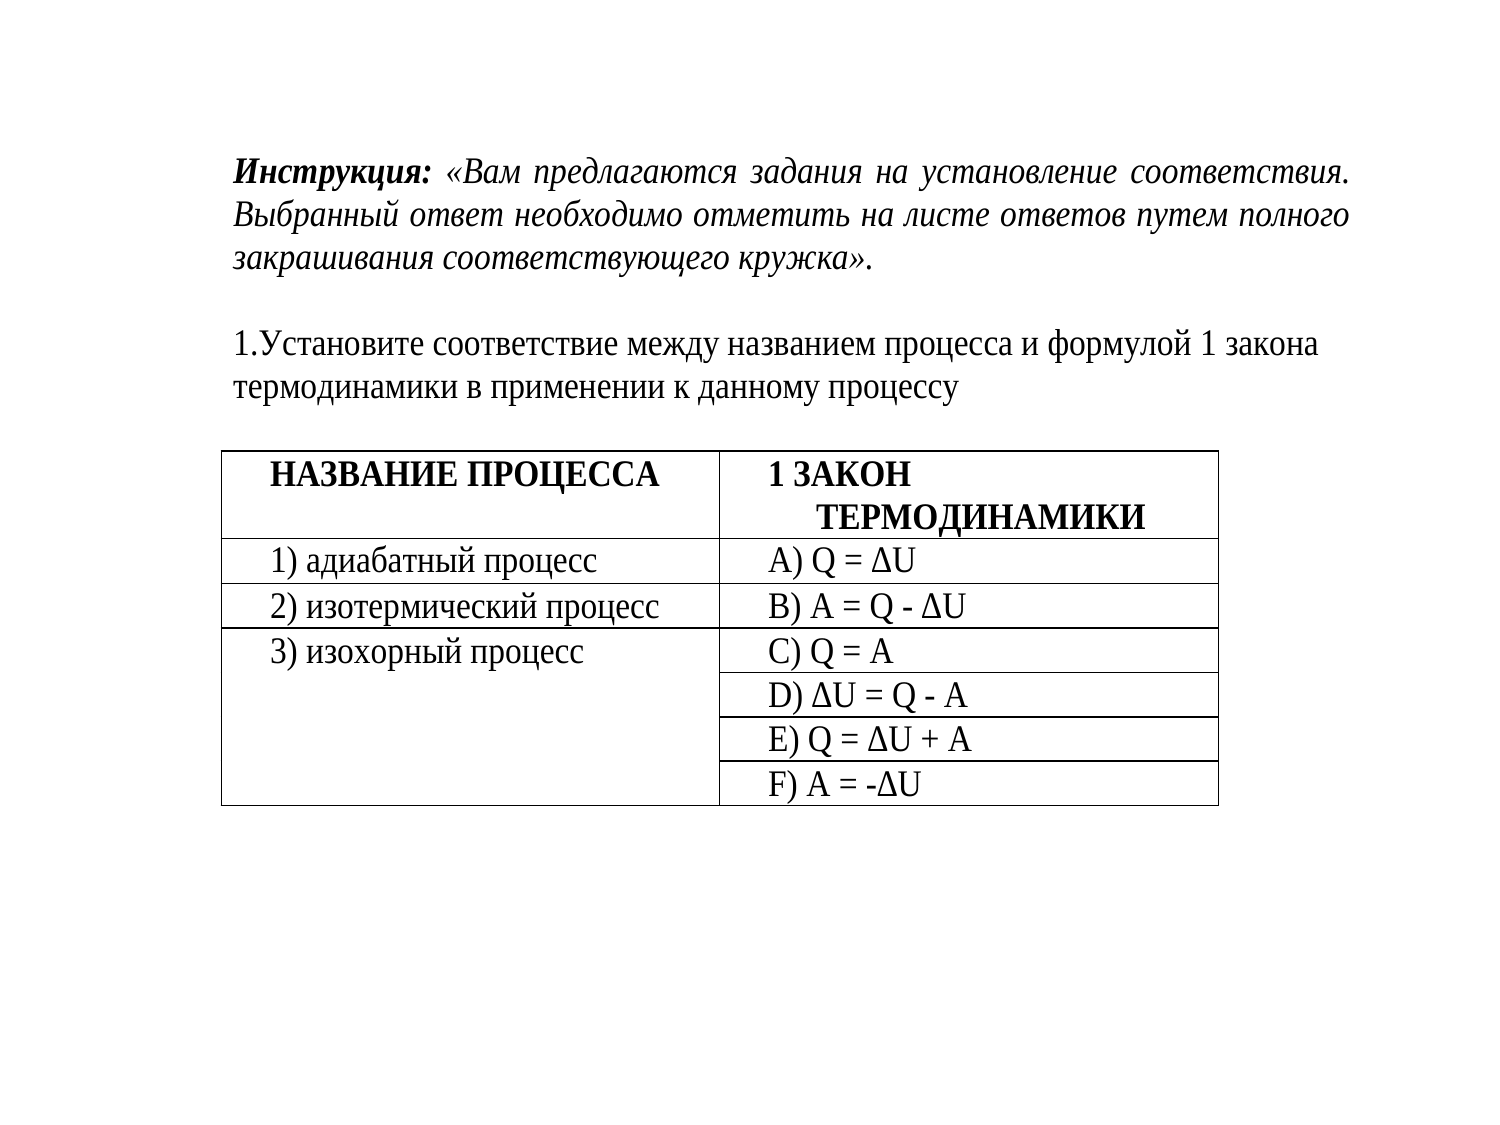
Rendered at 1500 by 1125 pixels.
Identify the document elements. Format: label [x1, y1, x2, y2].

list [218, 148, 1365, 883]
